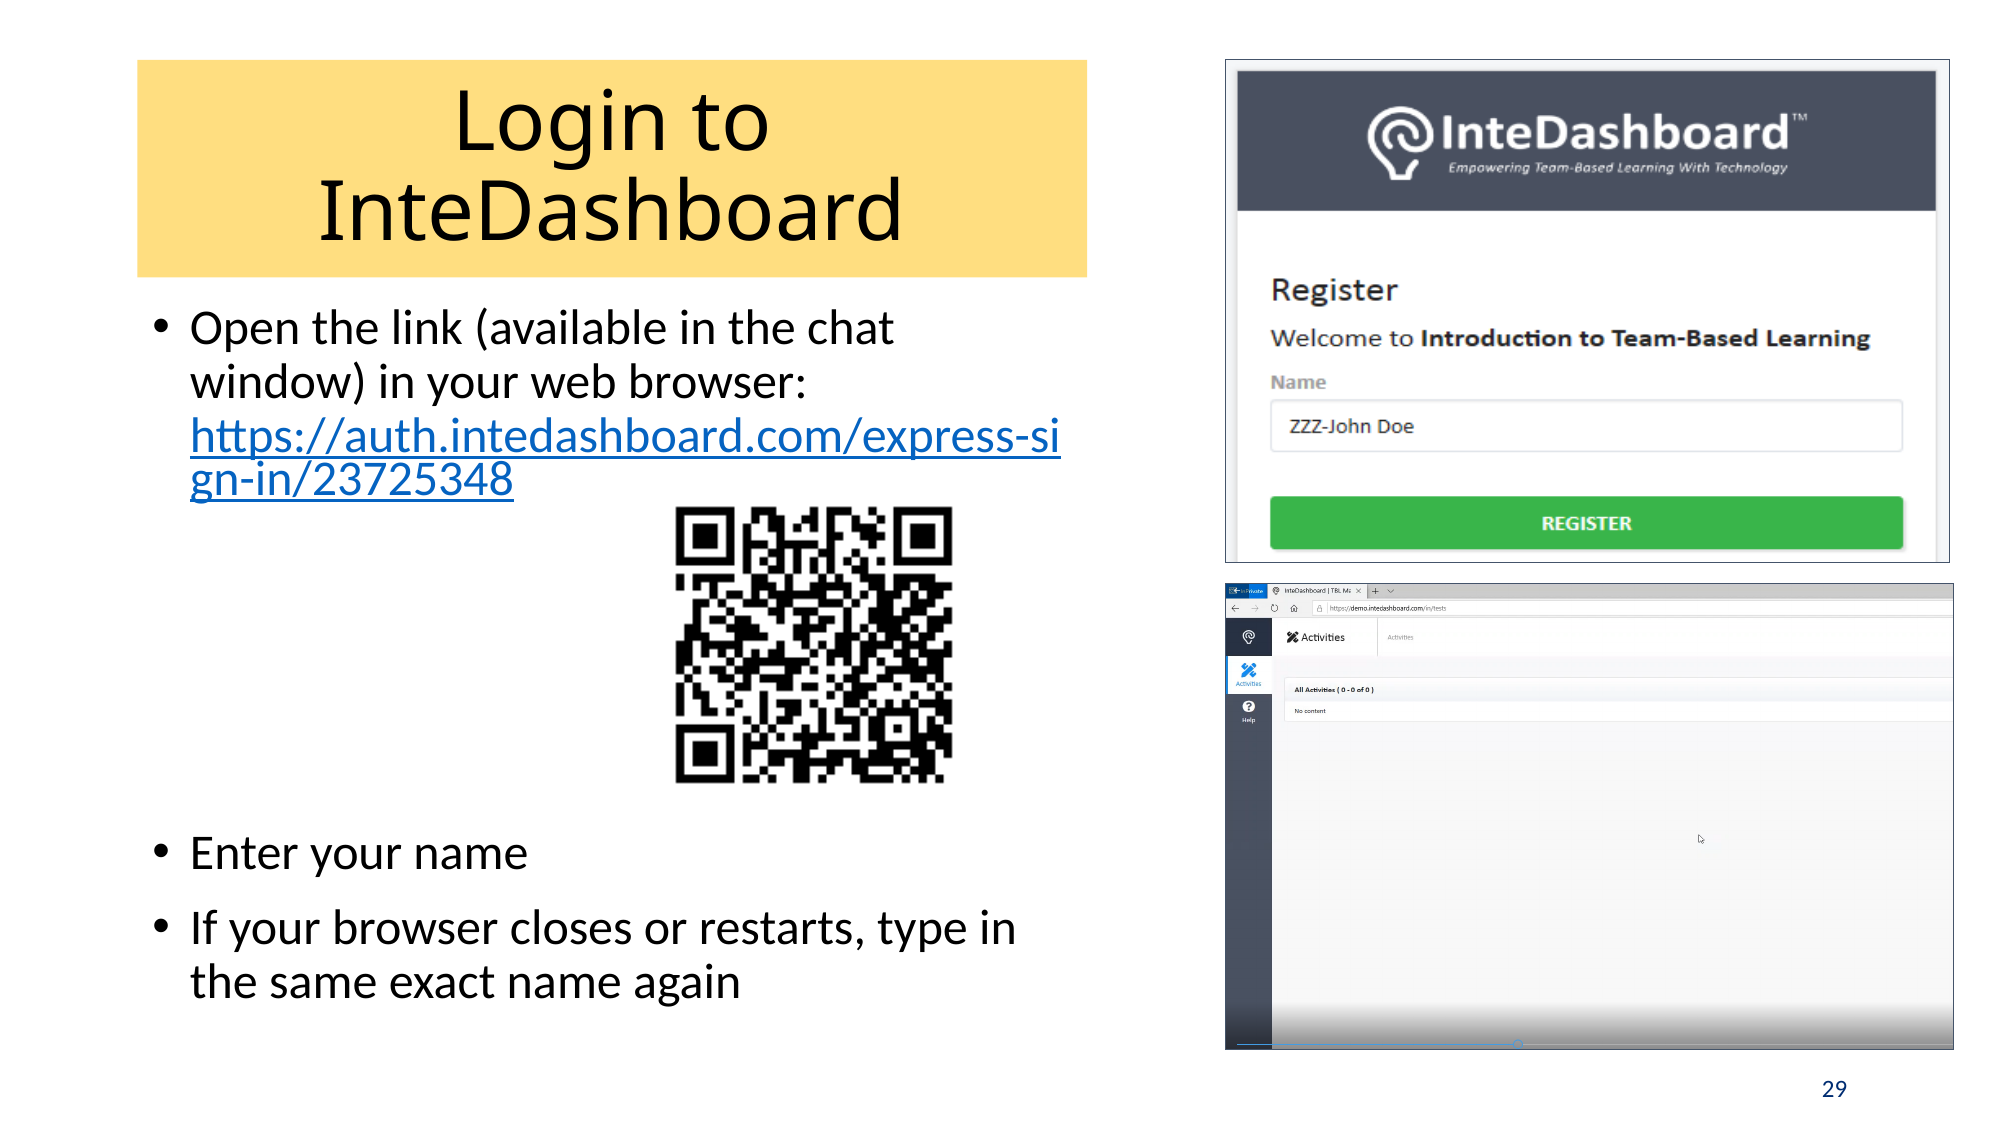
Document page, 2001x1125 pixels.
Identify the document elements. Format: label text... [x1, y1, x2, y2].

list Open the link (available in the chat window) in your web browser: https://auth.intedashboard.com/express-sign-in/23725348 Enter your name If your browser closes or restarts, type in the same exact name again [137, 293, 1088, 1073]
slide_number 29 [1412, 1050, 1863, 1103]
title Login to InteDashboard [137, 59, 1088, 278]
picture [643, 474, 986, 817]
picture [1225, 59, 1950, 563]
picture [1225, 583, 1954, 1050]
